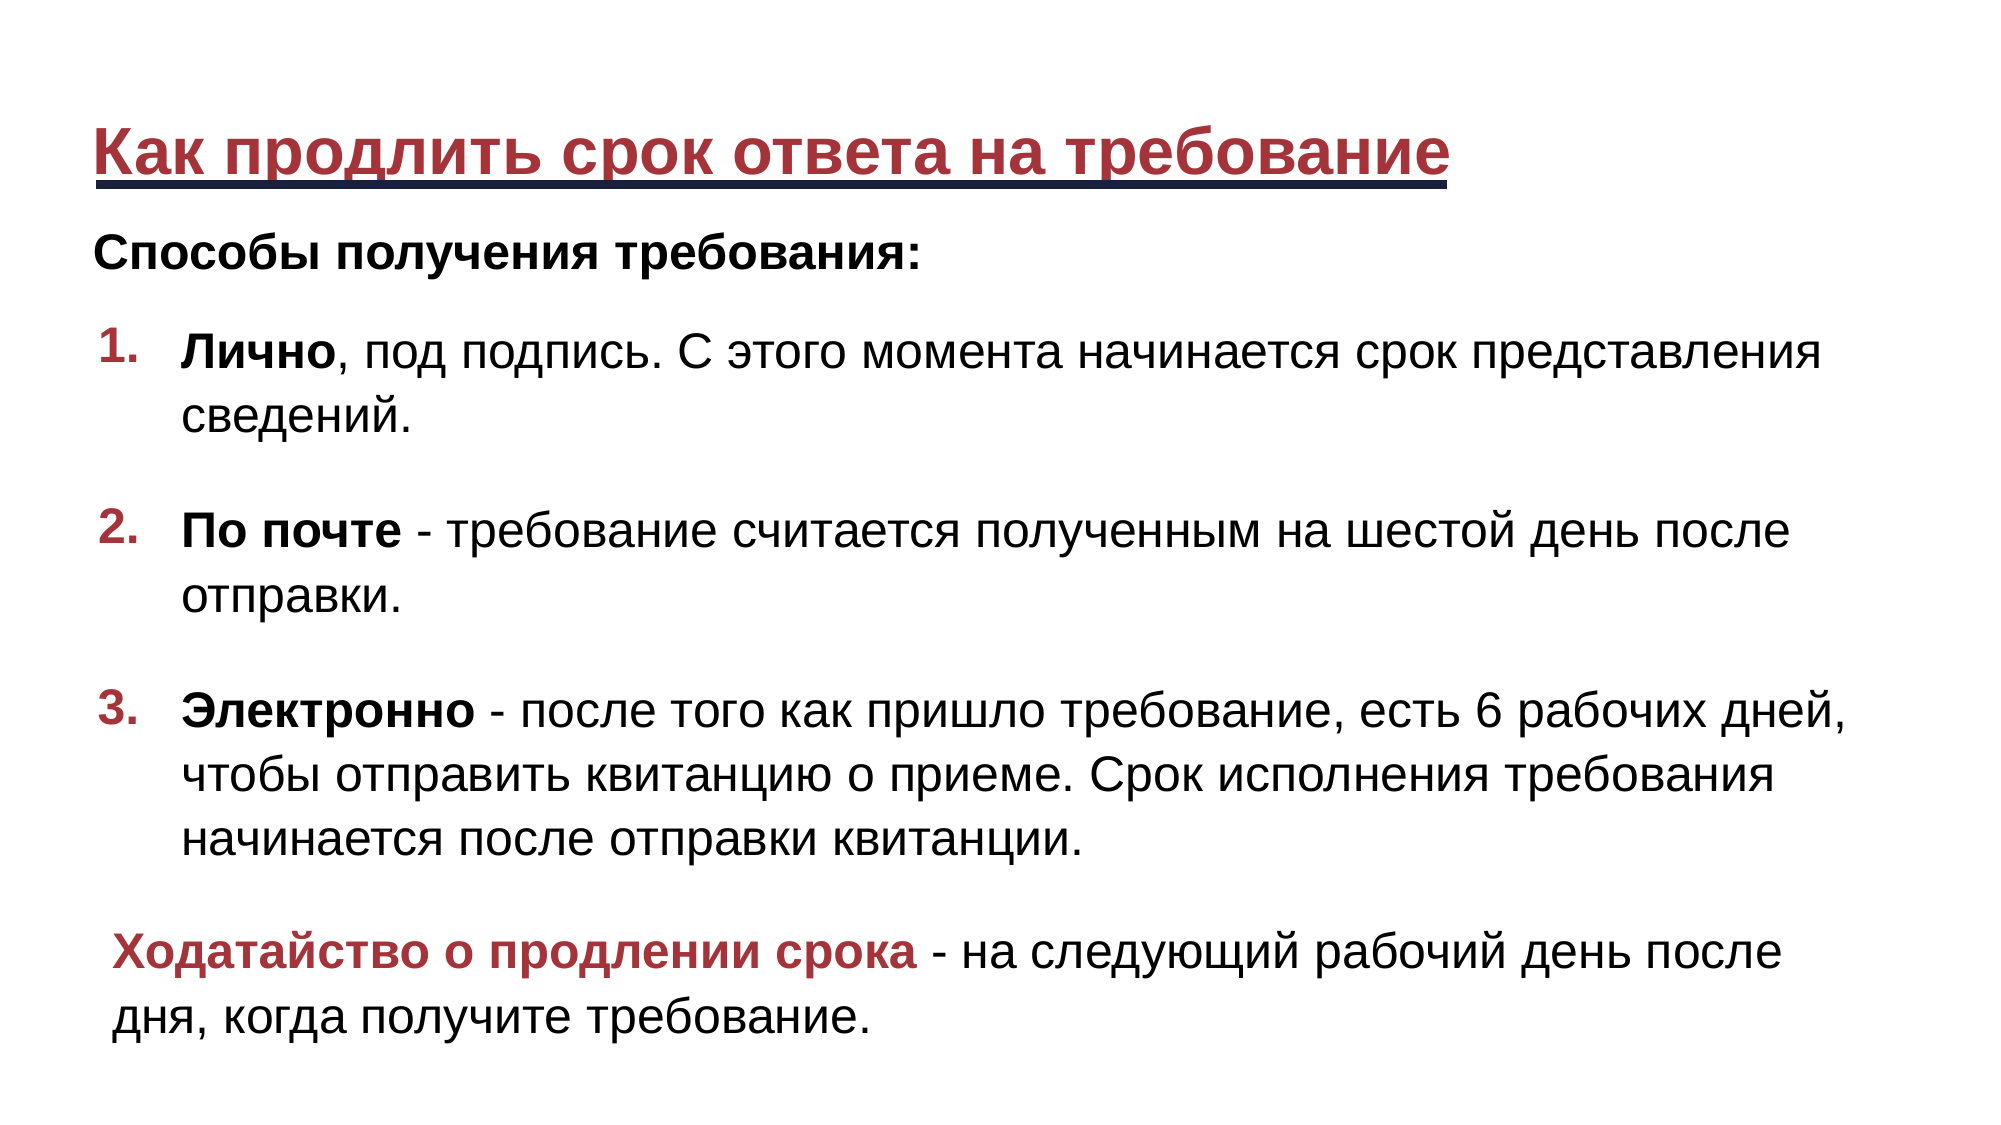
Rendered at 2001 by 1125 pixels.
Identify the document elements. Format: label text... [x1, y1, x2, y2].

text_box 2. [71, 486, 166, 561]
text_box Как продлить срок ответа на требование [78, 3, 1922, 222]
text_box Способы получения требования: [78, 212, 1078, 287]
text_box 1. [71, 304, 167, 380]
text_box Ходатайство о продлении срока - на следующий рабочий день после дня, когда получите требование. [97, 907, 1905, 1051]
text_box Лично, под подпись. С этого момента начинается срок представления сведений. По почте - требование считается полученным на шестой день после отправки. Электронно - после того как пришло требование, есть 6 рабочих дней, чтобы отправить квитанцию о приеме. Срок исполнения требования начинается после отправки квитанции. [166, 306, 1893, 874]
text_box 3. [70, 667, 167, 743]
text_box [96, 180, 1447, 189]
